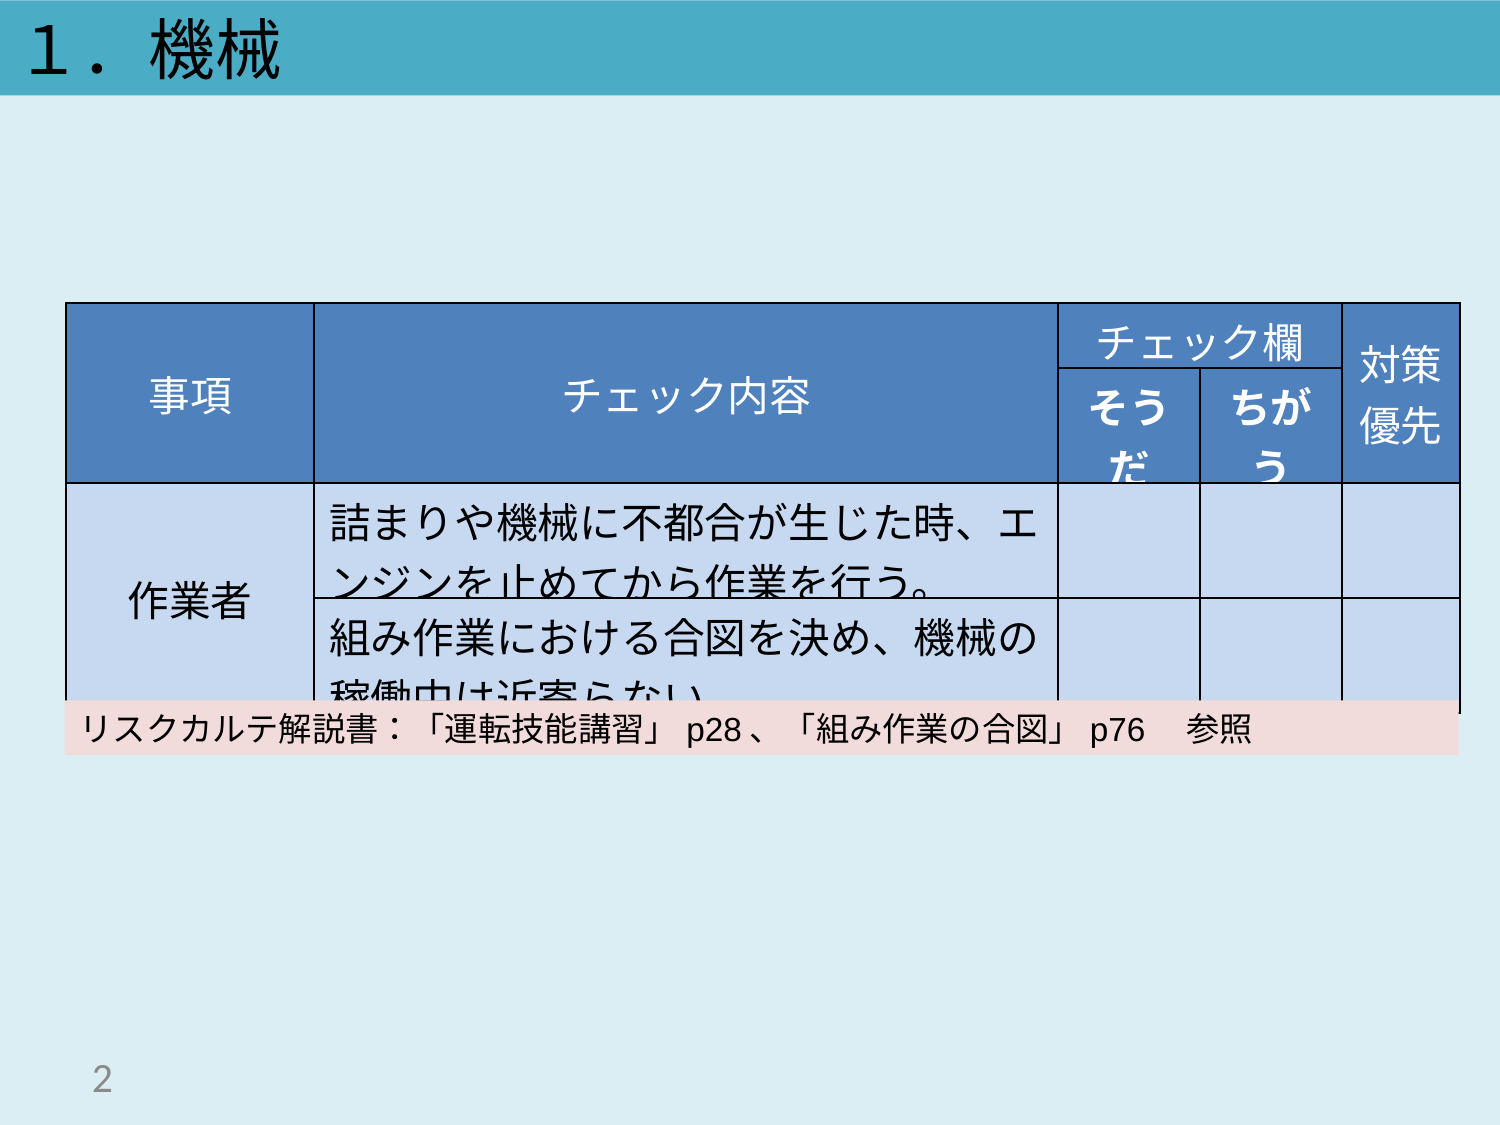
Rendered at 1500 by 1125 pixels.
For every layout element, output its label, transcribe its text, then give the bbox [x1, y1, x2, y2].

table_header チェック内容 [315, 304, 1057, 482]
table_cell [1343, 599, 1459, 700]
table_cell 組み作業における合図を決め、機械の稼働中は近寄らない。 [315, 599, 1057, 700]
text_box １．機械 [0, 0, 1500, 96]
table_header チェック欄 [1059, 304, 1341, 367]
table_cell [1343, 484, 1459, 597]
text_box リスクカルテ解説書：「運転技能講習」p28、「組み作業の合図」p76 参照 [64, 700, 1459, 756]
table_cell [1059, 484, 1199, 597]
table_cell そうだ [1059, 369, 1199, 482]
table_cell [1059, 599, 1199, 700]
table_cell 作業者 [67, 484, 313, 700]
table_cell [1201, 599, 1341, 700]
table_cell ちがう [1201, 369, 1341, 482]
table_header 事項 [67, 304, 313, 482]
slide_number 154 [76, 1045, 1425, 1106]
table_cell [1201, 484, 1341, 597]
table_cell 詰まりや機械に不都合が生じた時、エンジンを止めてから作業を行う。 [315, 484, 1057, 597]
table_header 対策優先 [1343, 304, 1459, 482]
